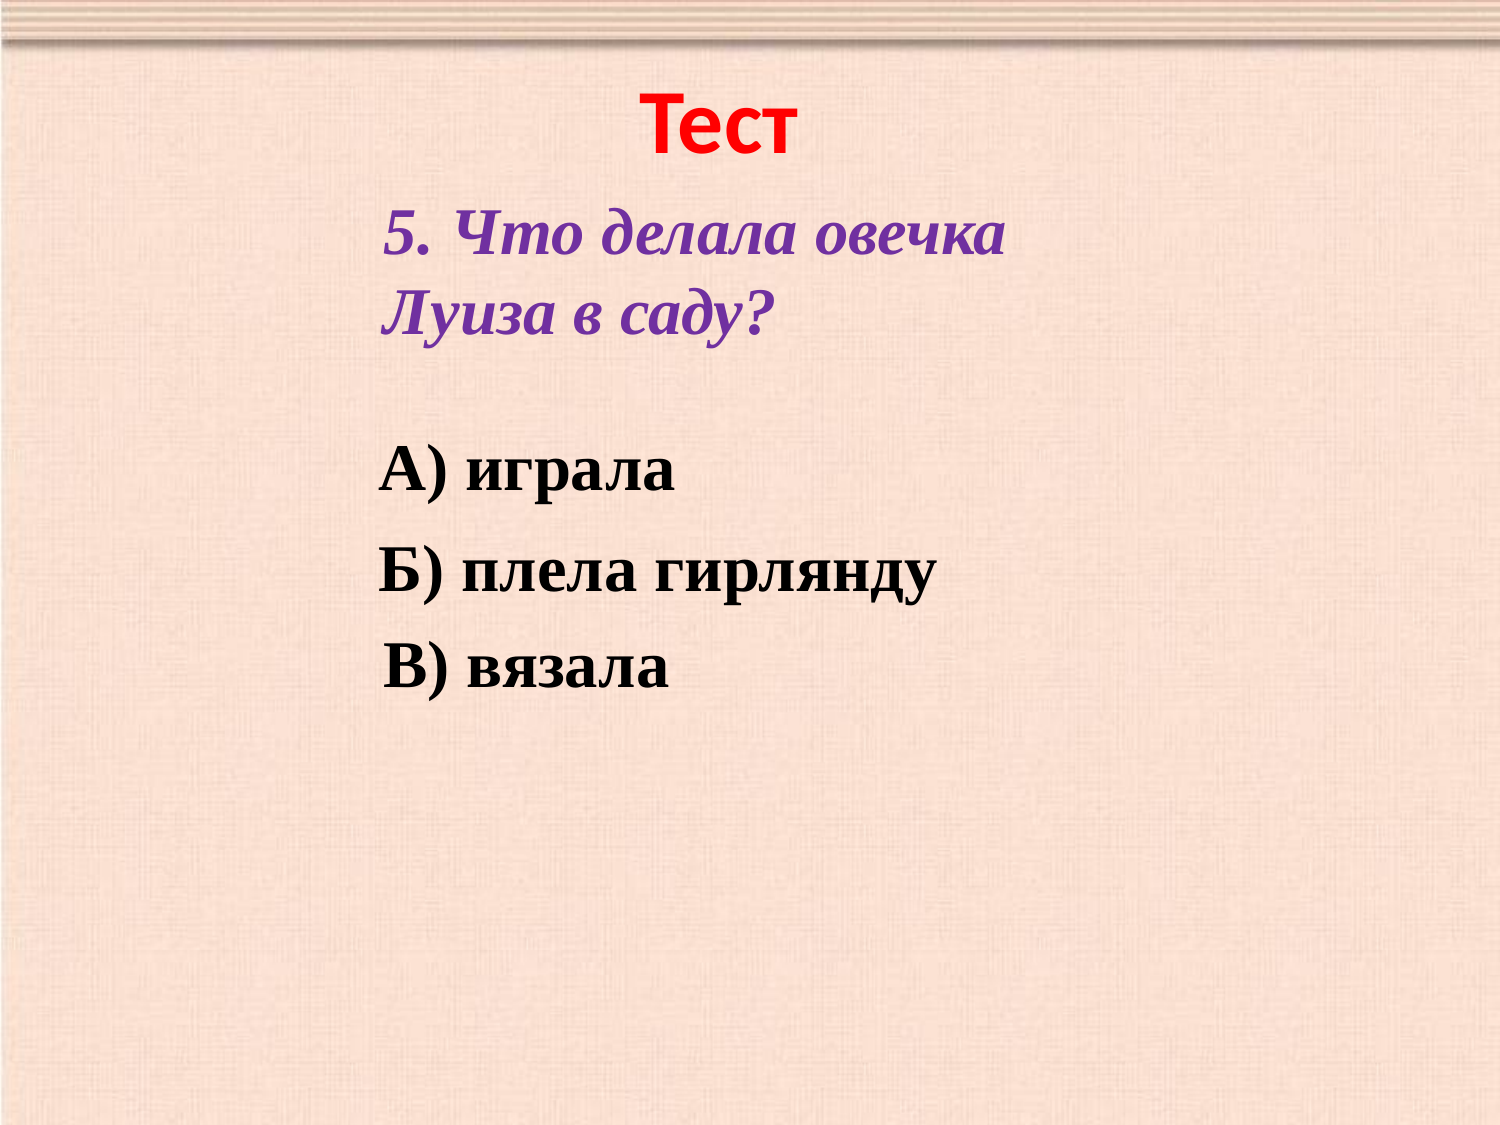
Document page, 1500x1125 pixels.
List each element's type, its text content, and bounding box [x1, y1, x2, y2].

text_box В) вязала [368, 613, 685, 709]
text_box 5. Что делала овечка Луиза в саду? [369, 180, 1120, 356]
text_box Б) плела гирлянду [363, 517, 1114, 613]
text_box А) играла [363, 416, 1114, 512]
text_box Тест [625, 54, 852, 180]
picture [0, 0, 1500, 1125]
